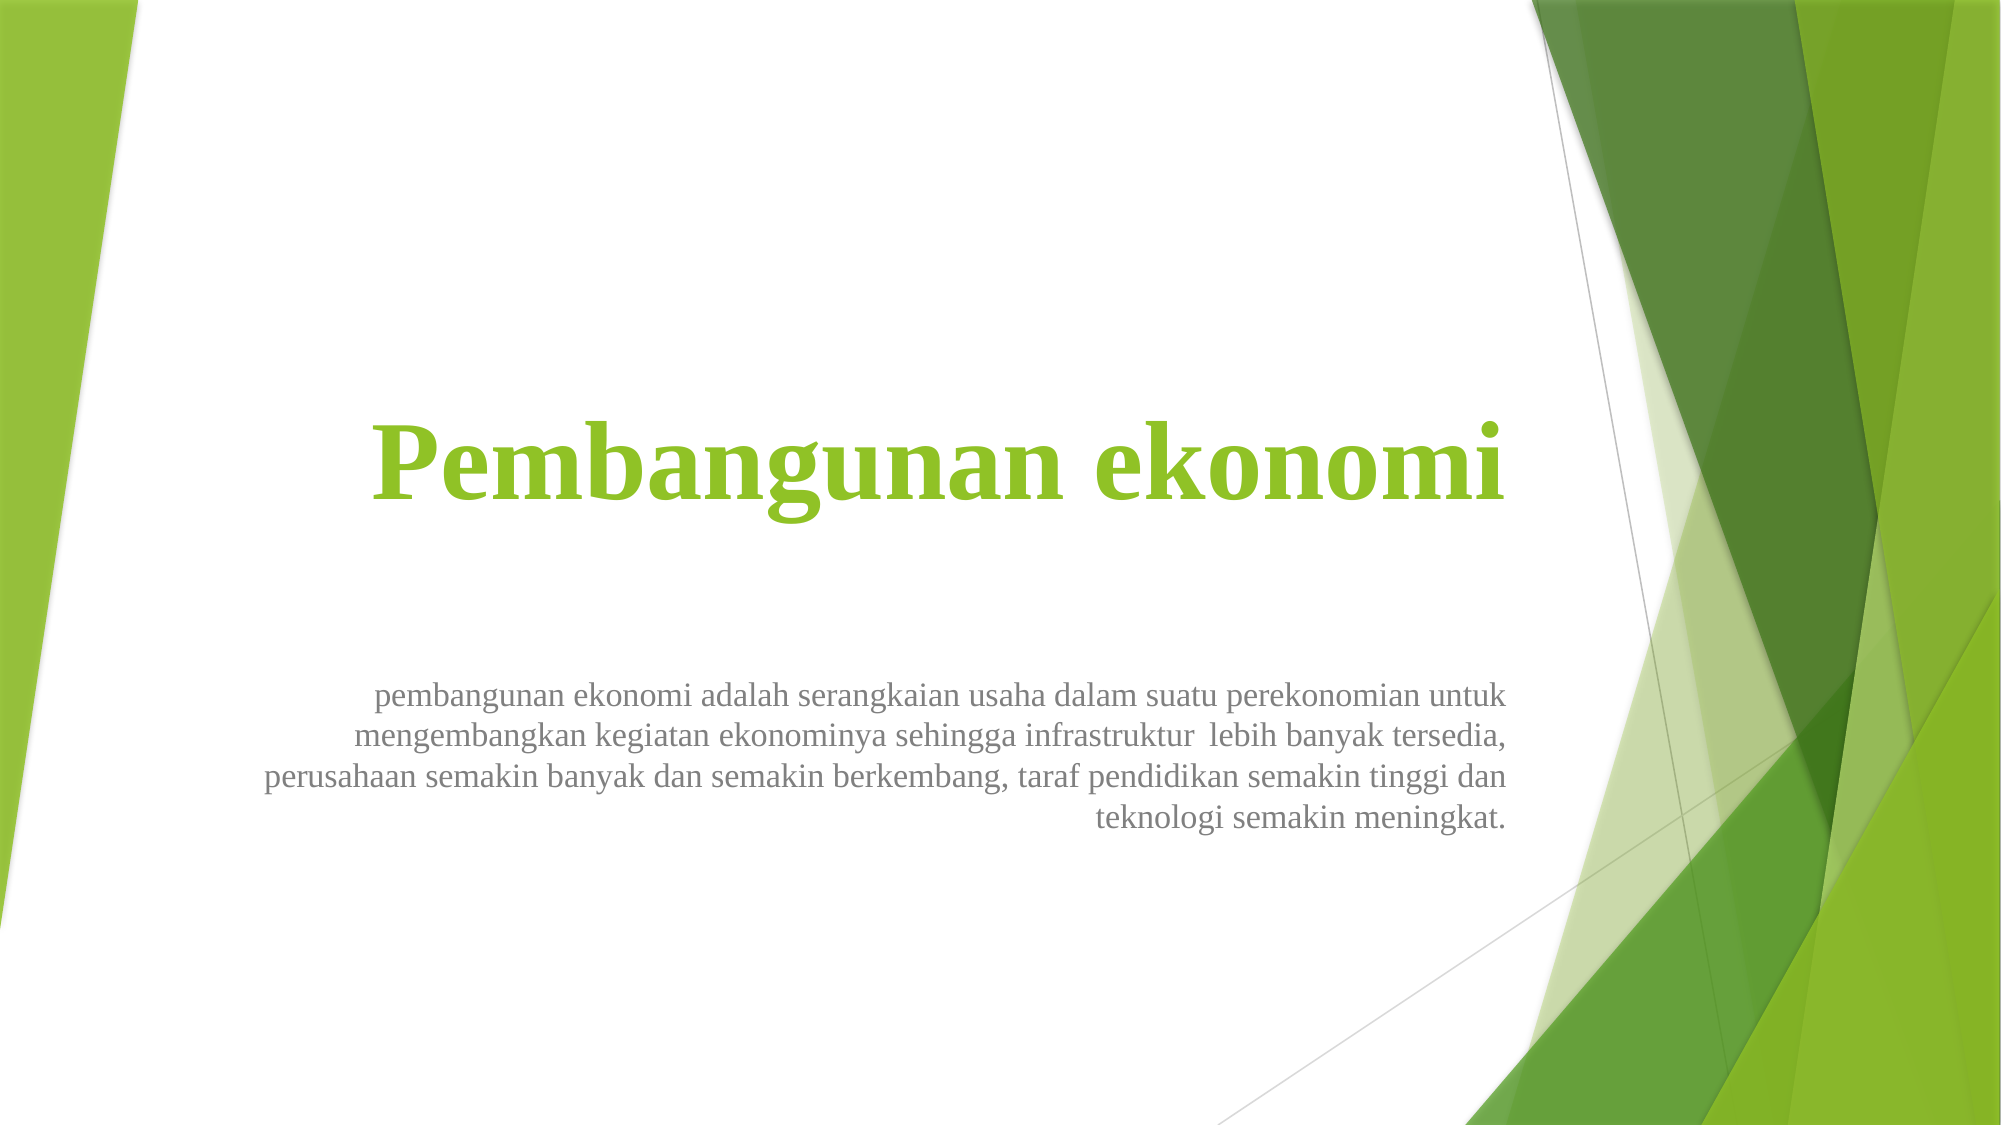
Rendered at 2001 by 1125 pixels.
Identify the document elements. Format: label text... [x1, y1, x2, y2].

title Pembangunan ekonomi [247, 394, 1522, 664]
subtitle pembangunan ekonomi adalah serangkaian usaha dalam suatu perekonomian untuk mengembangkan kegiatan ekonominya sehingga infrastruktur lebih banyak tersedia, perusahaan semakin banyak dan semakin berkembang, taraf pendidikan semakin tinggi dan teknologi semakin meningkat. [247, 664, 1522, 845]
